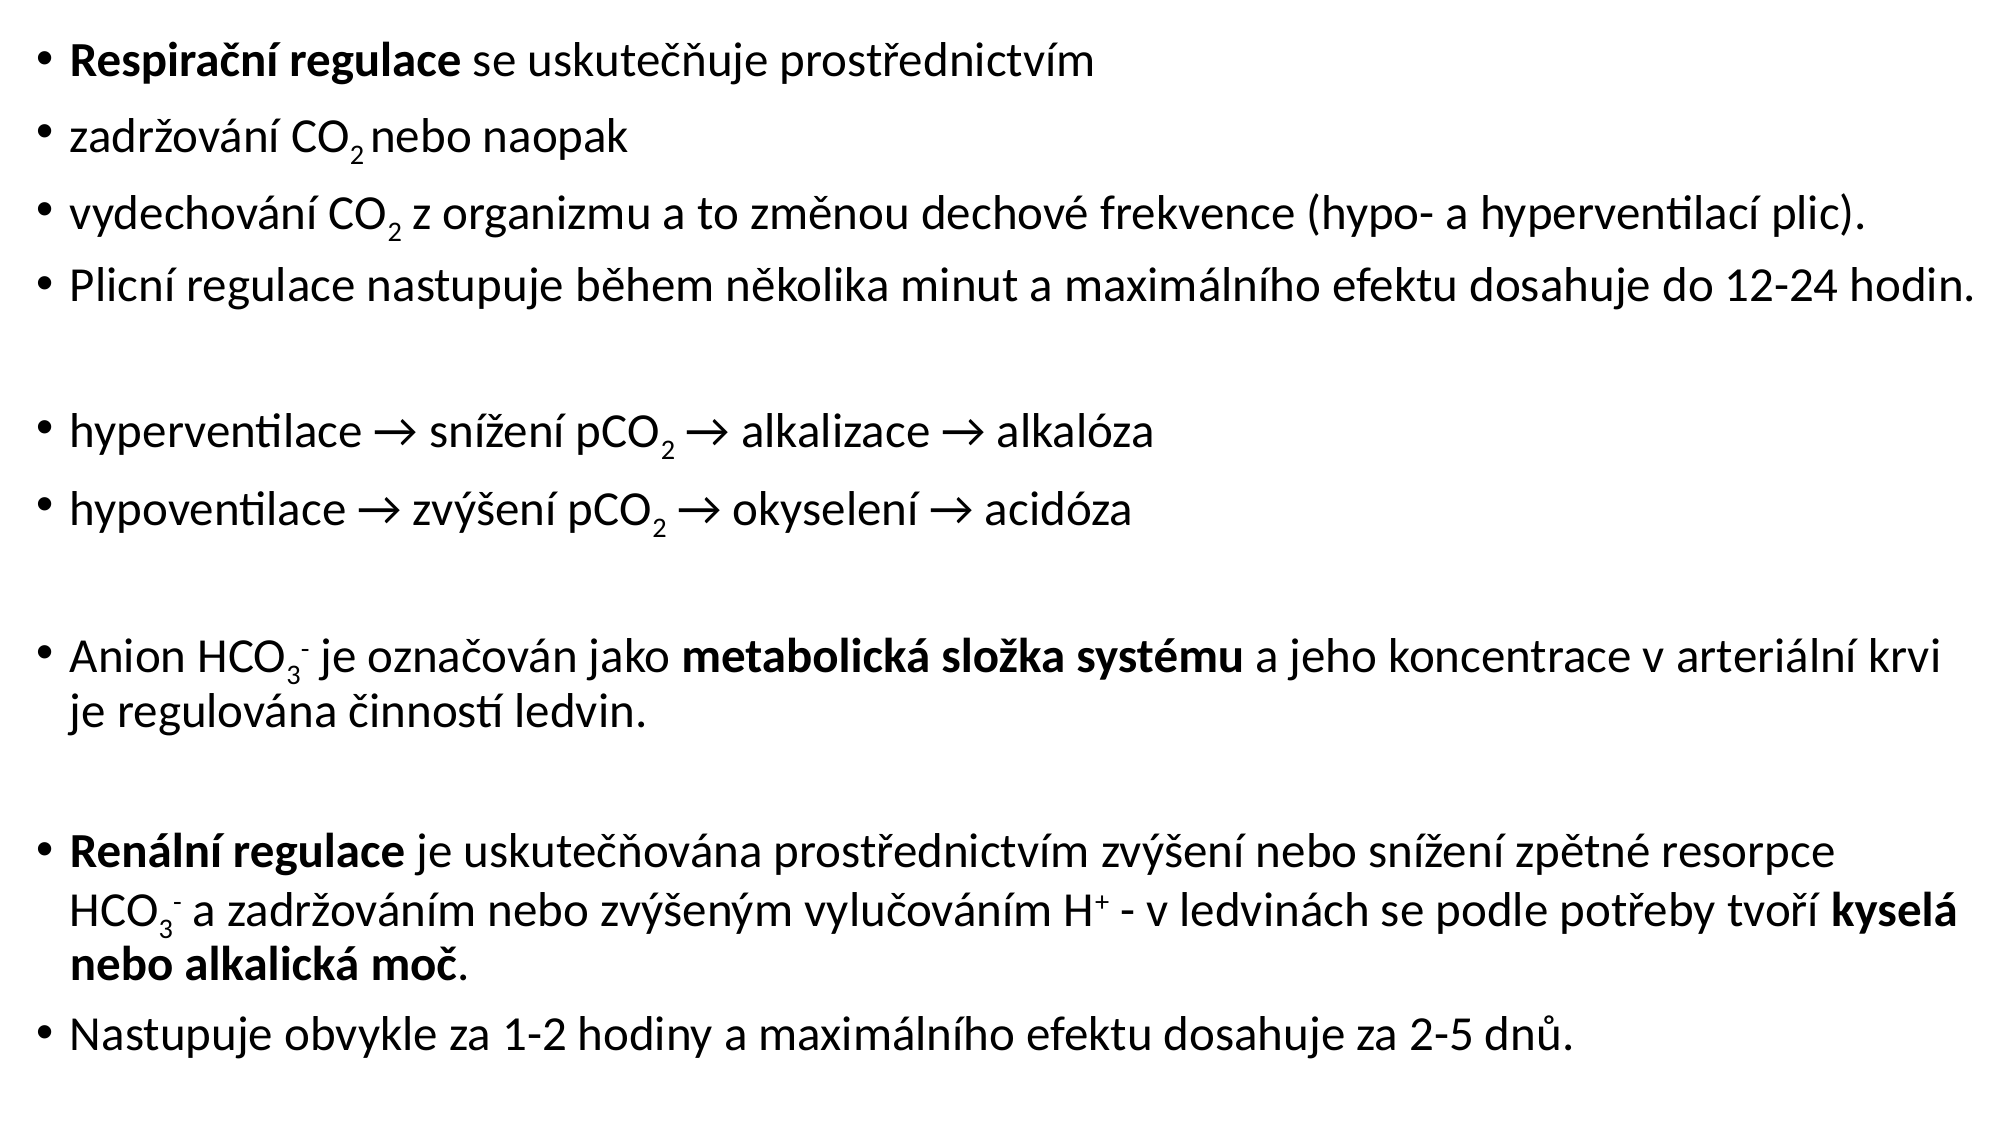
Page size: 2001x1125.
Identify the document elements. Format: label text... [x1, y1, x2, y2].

list Respirační regulace se uskutečňuje prostřednictvím zadržování CO2 nebo naopak vydechování CO2 z organizmu a to změnou dechové frekvence (hypo- a hyperventilací plic). Plicní regulace nastupuje během několika minut a maximálního efektu dosahuje do 12-24 hodin. hyperventilace → snížení pCO2 → alkalizace → alkalóza hypoventilace → zvýšení pCO2 → okyselení → acidóza Anion HCO3- je označován jako metabolická složka systému a jeho koncentrace v arteriální krvi je regulována činností ledvin. Renální regulace je uskutečňována prostřednictvím zvýšení nebo snížení zpětné resorpce HCO3- a zadržováním nebo zvýšeným vylučováním H+ - v ledvinách se podle potřeby tvoří kyselá nebo alkalická moč. Nastupuje obvykle za 1-2 hodiny a maximálního efektu dosahuje za 2-5 dnů. [21, 26, 2000, 1093]
